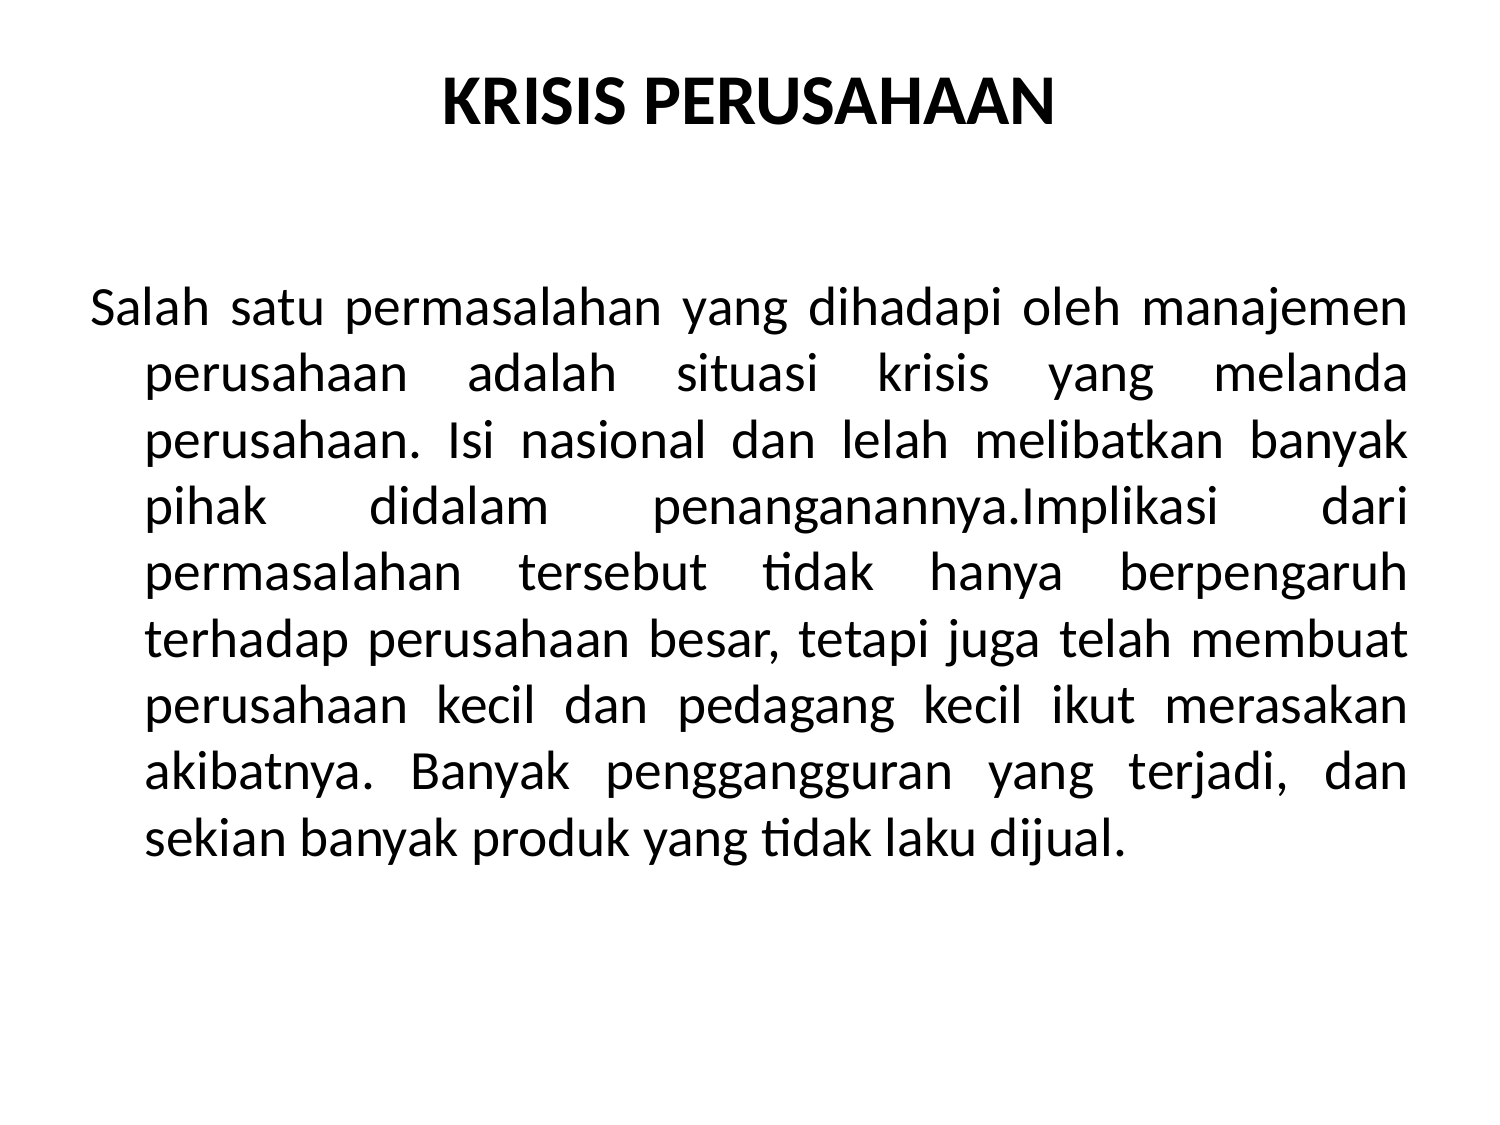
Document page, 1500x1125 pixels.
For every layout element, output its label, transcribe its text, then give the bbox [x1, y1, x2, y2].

list Salah satu permasalahan yang dihadapi oleh manajemen perusahaan adalah situasi krisis yang melanda perusahaan. Isi nasional dan lelah melibatkan banyak pihak didalam penanganannya.Implikasi dari permasalahan tersebut tidak hanya berpengaruh terhadap perusahaan besar, tetapi juga telah membuat perusahaan kecil dan pedagang kecil ikut merasakan akibatnya. Banyak penggangguran yang terjadi, dan sekian banyak produk yang tidak laku dijual. [75, 262, 1425, 1005]
title KRISIS PERUSAHAAN [75, 45, 1425, 233]
